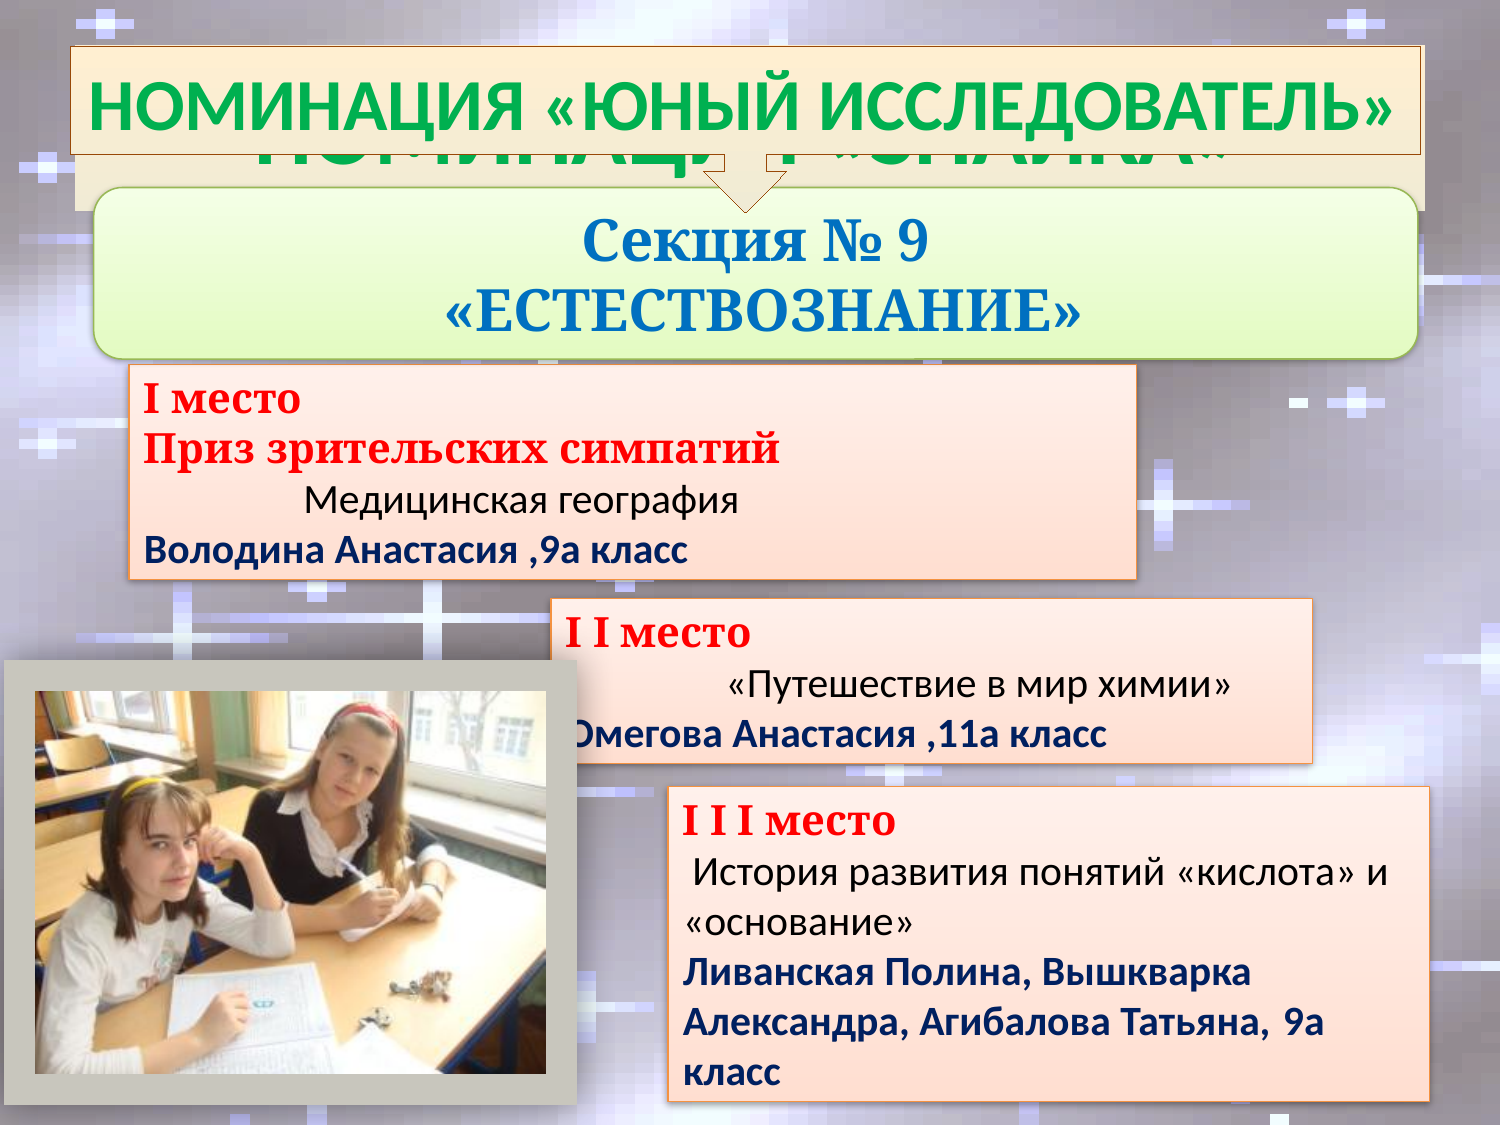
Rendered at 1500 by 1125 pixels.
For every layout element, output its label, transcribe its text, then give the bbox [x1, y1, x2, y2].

text_box НОМИНАЦИЯ «ЮНЫЙ ИССЛЕДОВАТЕЛЬ» [70, 46, 1421, 213]
text_box I место Приз зрительских симпатий Медицинская география Володина Анастасия ,9а класс [128, 366, 1137, 580]
text_box Секция № 9 «ЕСТЕСТВОЗНАНИЕ» [92, 186, 1419, 360]
text_box I I место «Путешествие в мир химии» Омегова Анастасия ,11а класс [550, 598, 1313, 764]
text_box I I I место История развития понятий «кислота» и «основание» Ливанская Полина, Вышкварка Александра, Агибалова Татьяна, 9а класс [667, 786, 1430, 1102]
title НОМИНАЦИЯ «ЗНАЙКА» [75, 45, 1425, 211]
picture [0, 0, 1500, 1125]
